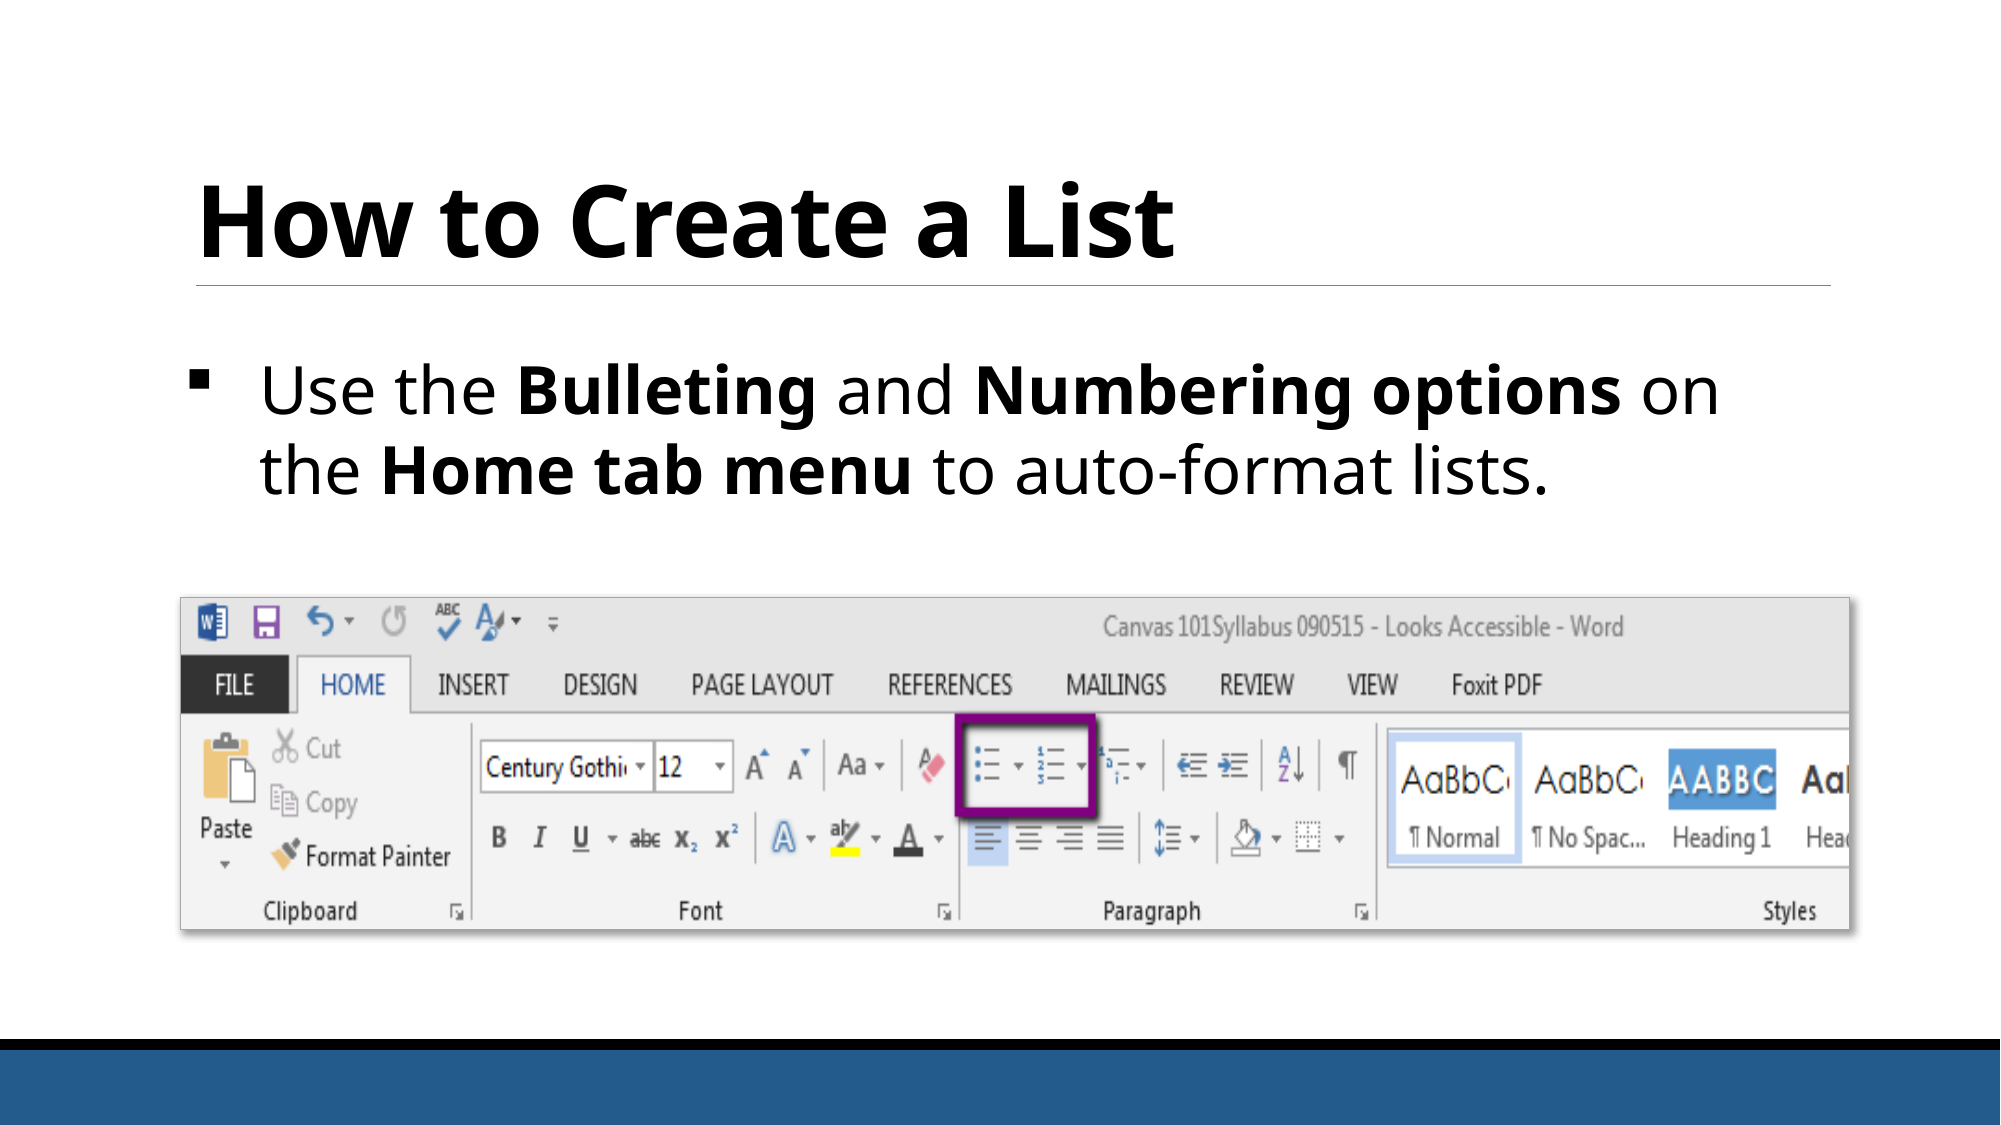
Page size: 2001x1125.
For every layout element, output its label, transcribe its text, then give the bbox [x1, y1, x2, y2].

title How to Create a List [180, 47, 1944, 285]
list Use the Bulleting and Numbering options on the Home tab menu to auto-format lists. [180, 302, 1830, 516]
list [179, 597, 1850, 930]
